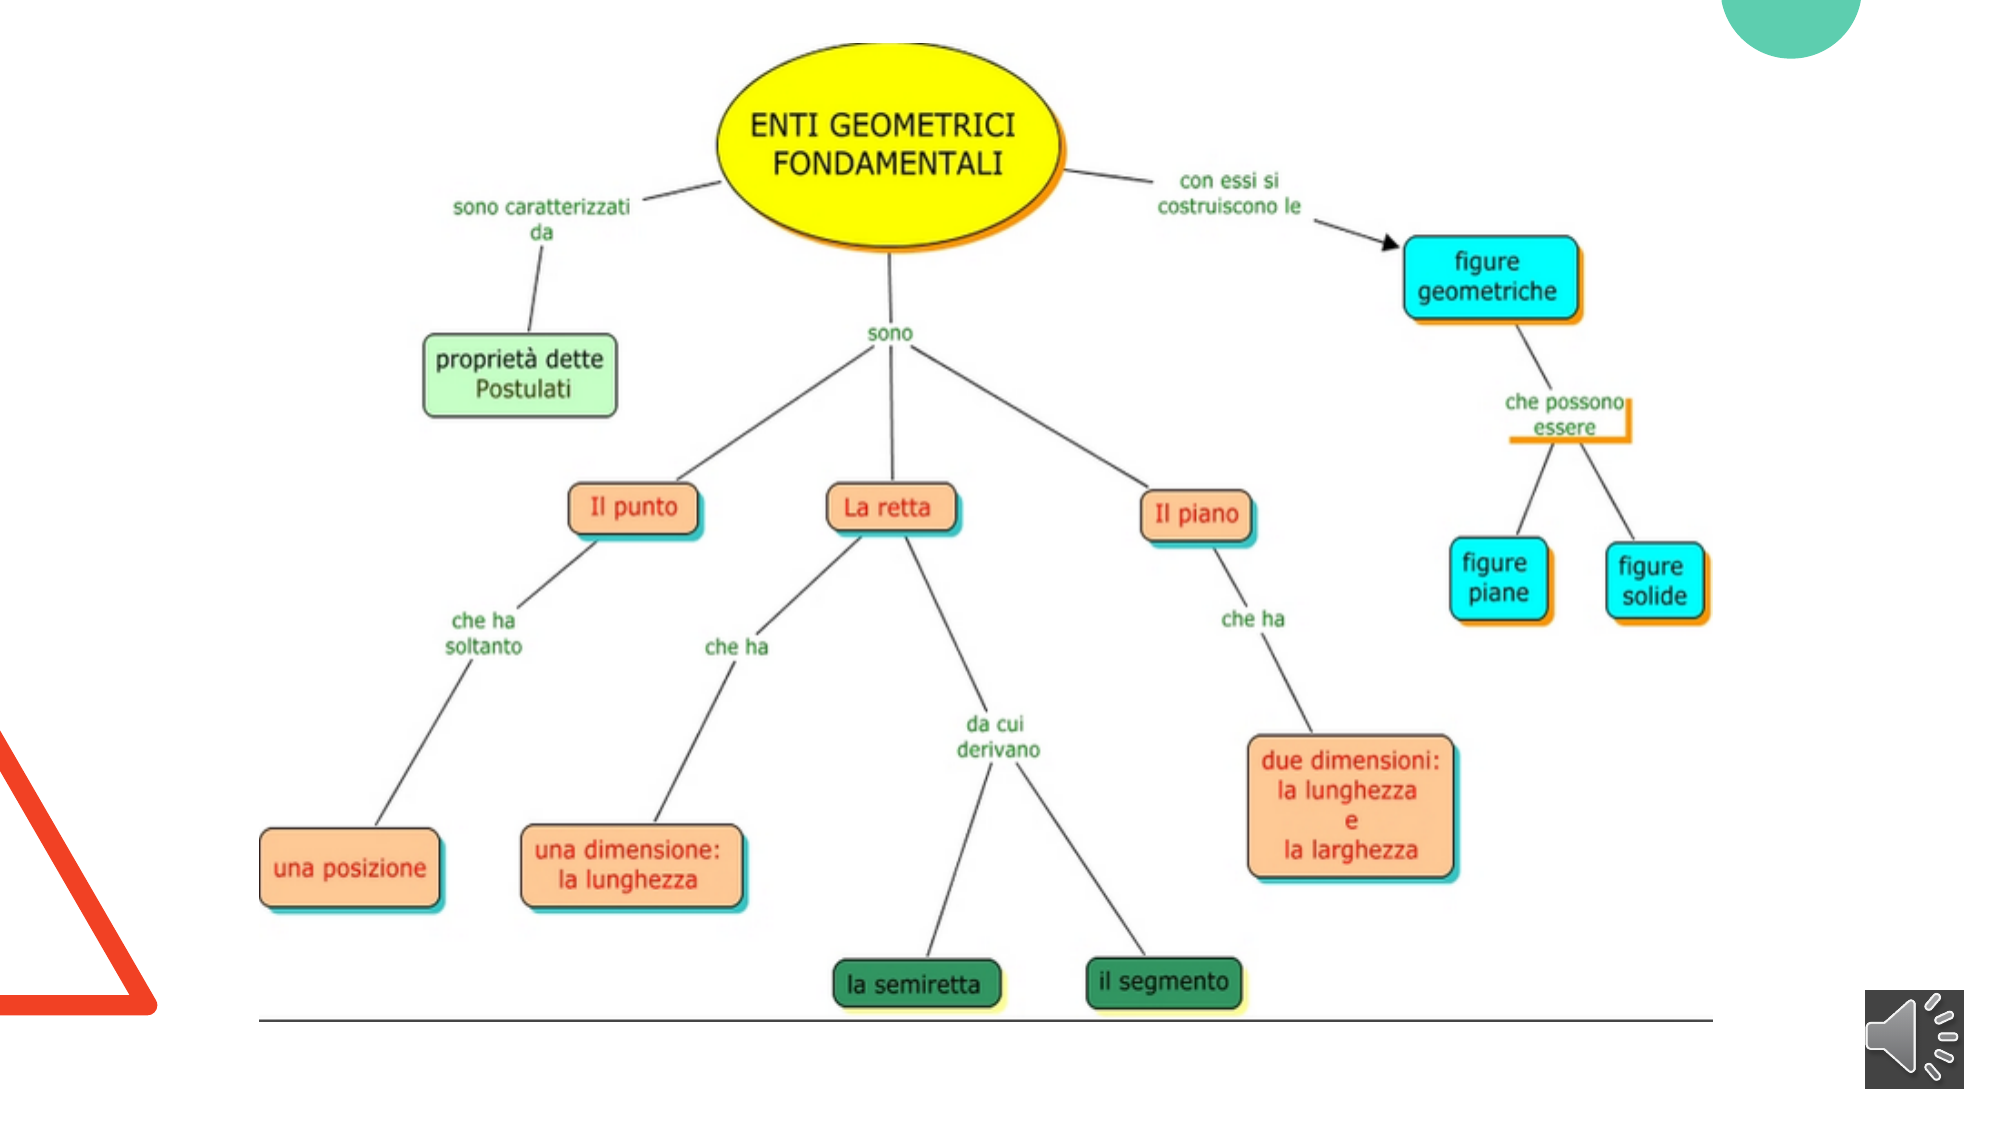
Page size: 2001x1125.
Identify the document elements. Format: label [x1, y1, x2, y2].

picture [259, 43, 1713, 1023]
picture [1864, 989, 1965, 1090]
